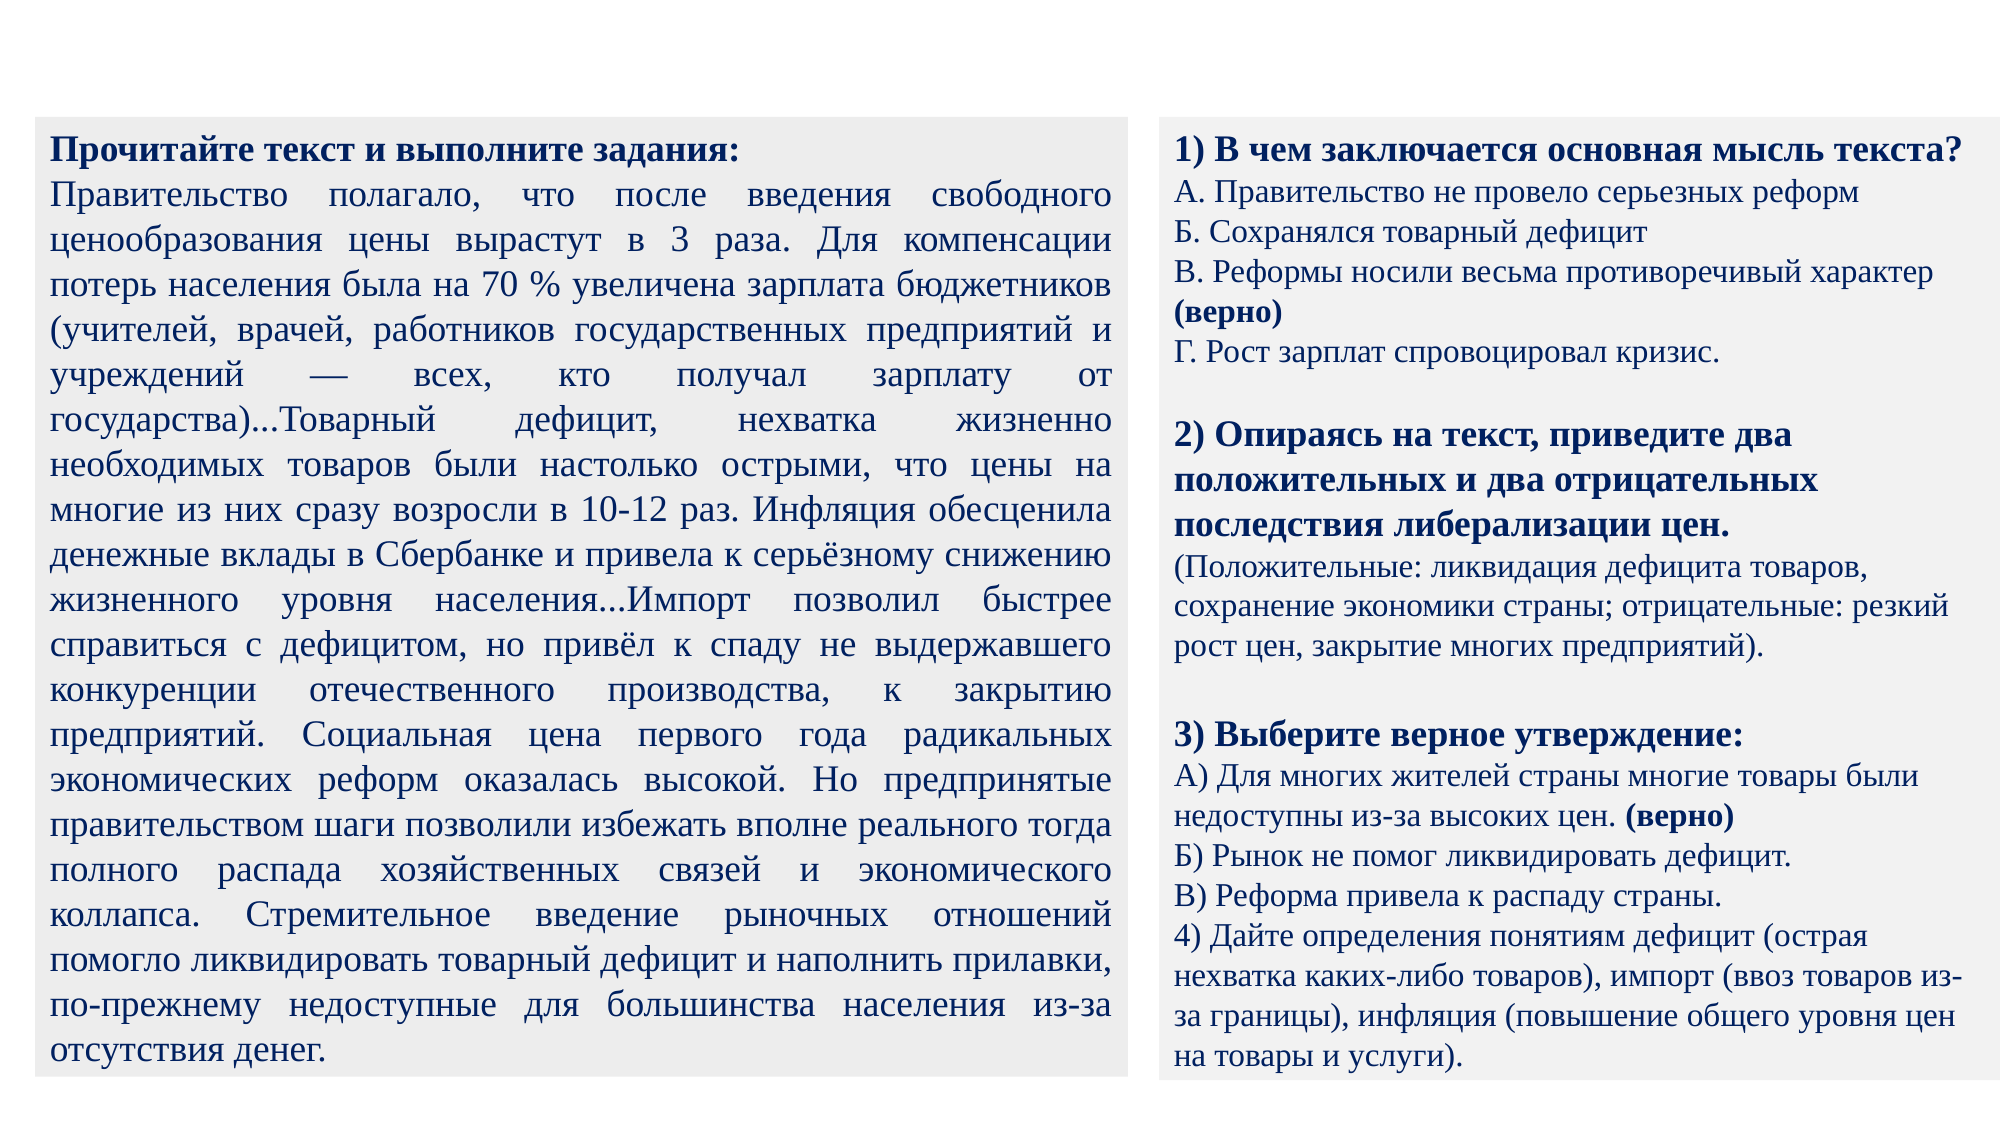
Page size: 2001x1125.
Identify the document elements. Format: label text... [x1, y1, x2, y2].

text_box 1) В чем заключается основная мысль текста? А. Правительство не провело серьезных реформ Б. Сохранялся товарный дефицит В. Реформы носили весьма противоречивый характер (верно) Г. Рост зарплат спровоцировал кризис. 2) Опираясь на текст, приведите два положительных и два отрицательных последствия либерализации цен. (Положительные: ликвидация дефицита товаров, сохранение экономики страны; отрицательные: резкий рост цен, закрытие многих предприятий). 3) Выберите верное утверждение: А) Для многих жителей страны многие товары были недоступны из-за высоких цен. (верно) Б) Рынок не помог ликвидировать дефицит. В) Реформа привела к распаду страны. 4) Дайте определения понятиям дефицит (острая нехватка каких-либо товаров), импорт (ввоз товаров из-за границы), инфляция (повышение общего уровня цен на товары и услуги). [1159, 116, 2000, 1081]
text_box Прочитайте текст и выполните задания: Правительство полагало, что после введения свободного ценообразования цены вырастут в 3 раза. Для компенсации потерь населения была на 70 % увеличена зарплата бюджетников (учителей, врачей, работников государственных предприятий и учреждений — всех, кто получал зарплату от государства)...Товарный дефицит, нехватка жизненно необходимых товаров были настолько острыми, что цены на многие из них сразу возросли в 10-12 раз. Инфляция обесценила денежные вклады в Сбербанке и привела к серьёзному снижению жизненного уровня населения...Импорт позволил быстрее справиться с дефицитом, но привёл к спаду не выдержавшего конкуренции отечественного производства, к закрытию предприятий. Социальная цена первого года радикальных экономических реформ оказалась высокой. Но предпринятые правительством шаги позволили избежать вполне реального тогда полного распада хозяйственных связей и экономического коллапса. Стремительное введение рыночных отношений помогло ликвидировать товарный дефицит и наполнить прилавки, по‑прежнему недоступные для большинства населения из-за отсутствия денег. [35, 116, 1128, 1077]
